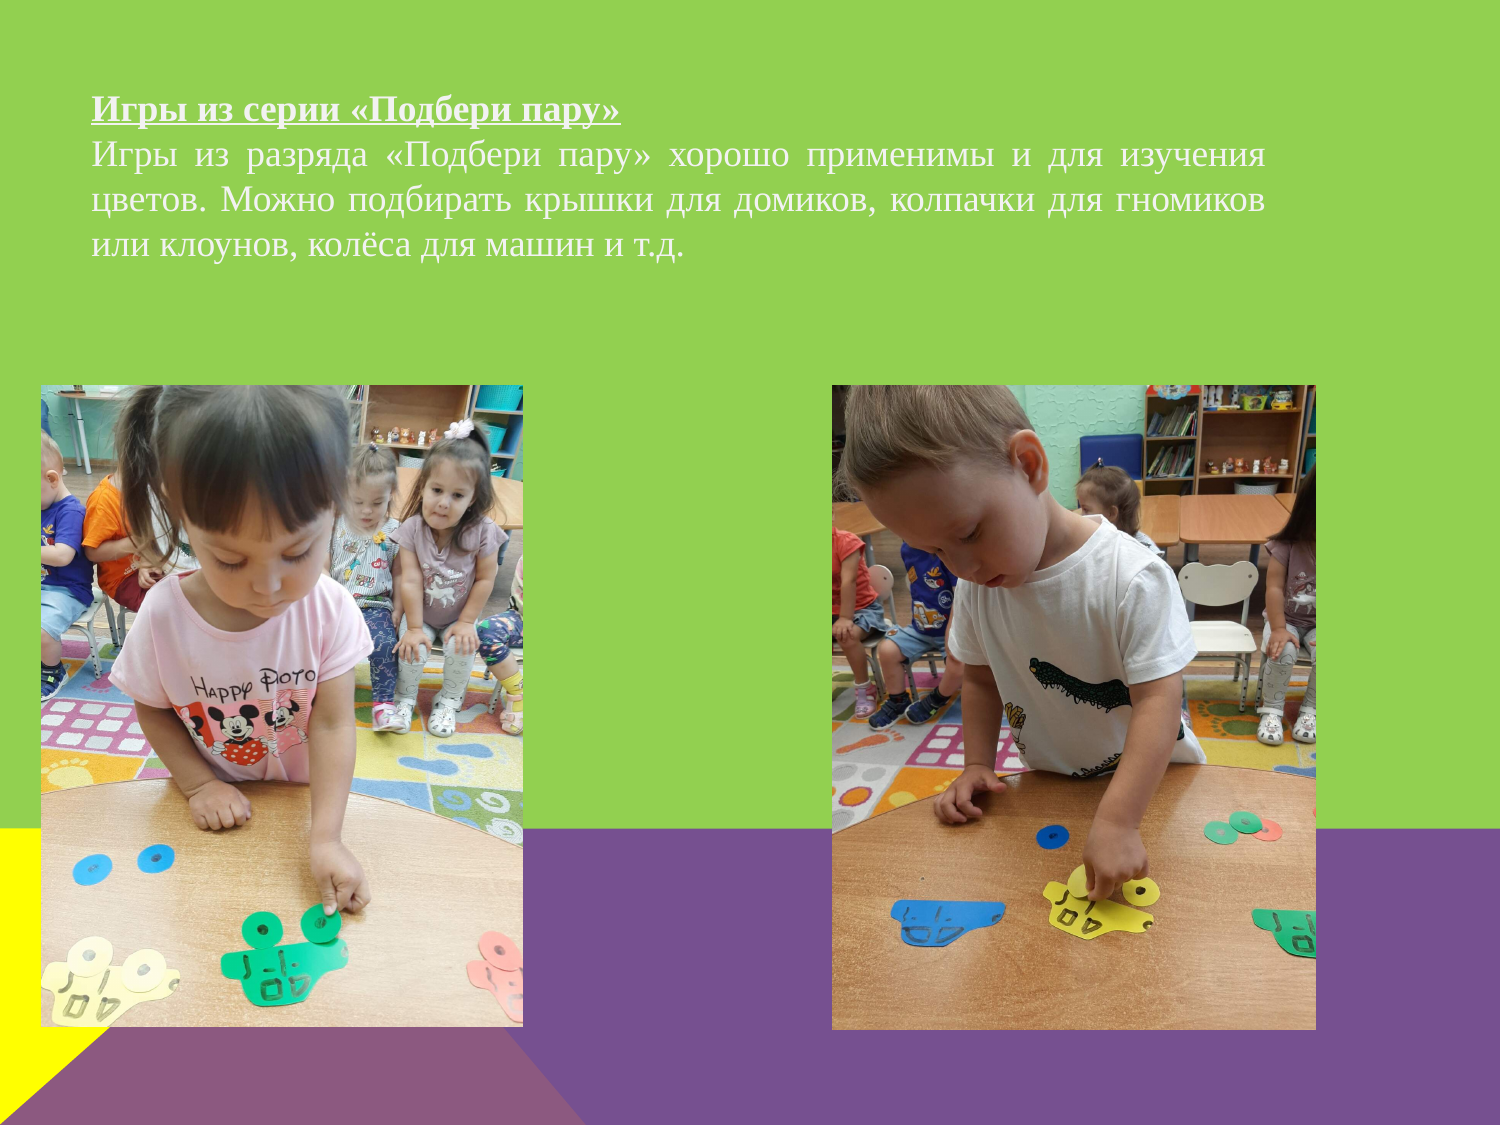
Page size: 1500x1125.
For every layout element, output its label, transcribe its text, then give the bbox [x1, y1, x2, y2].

text_box Игры из серии «Подбери пару» Игры из разряда «Подбери пару» хорошо применимы и для изучения цветов. Можно подбирать крышки для домиков, колпачки для гномиков или клоунов, колёса для машин и т.д. [76, 76, 1282, 272]
picture [40, 385, 523, 1027]
picture [832, 385, 1317, 1030]
